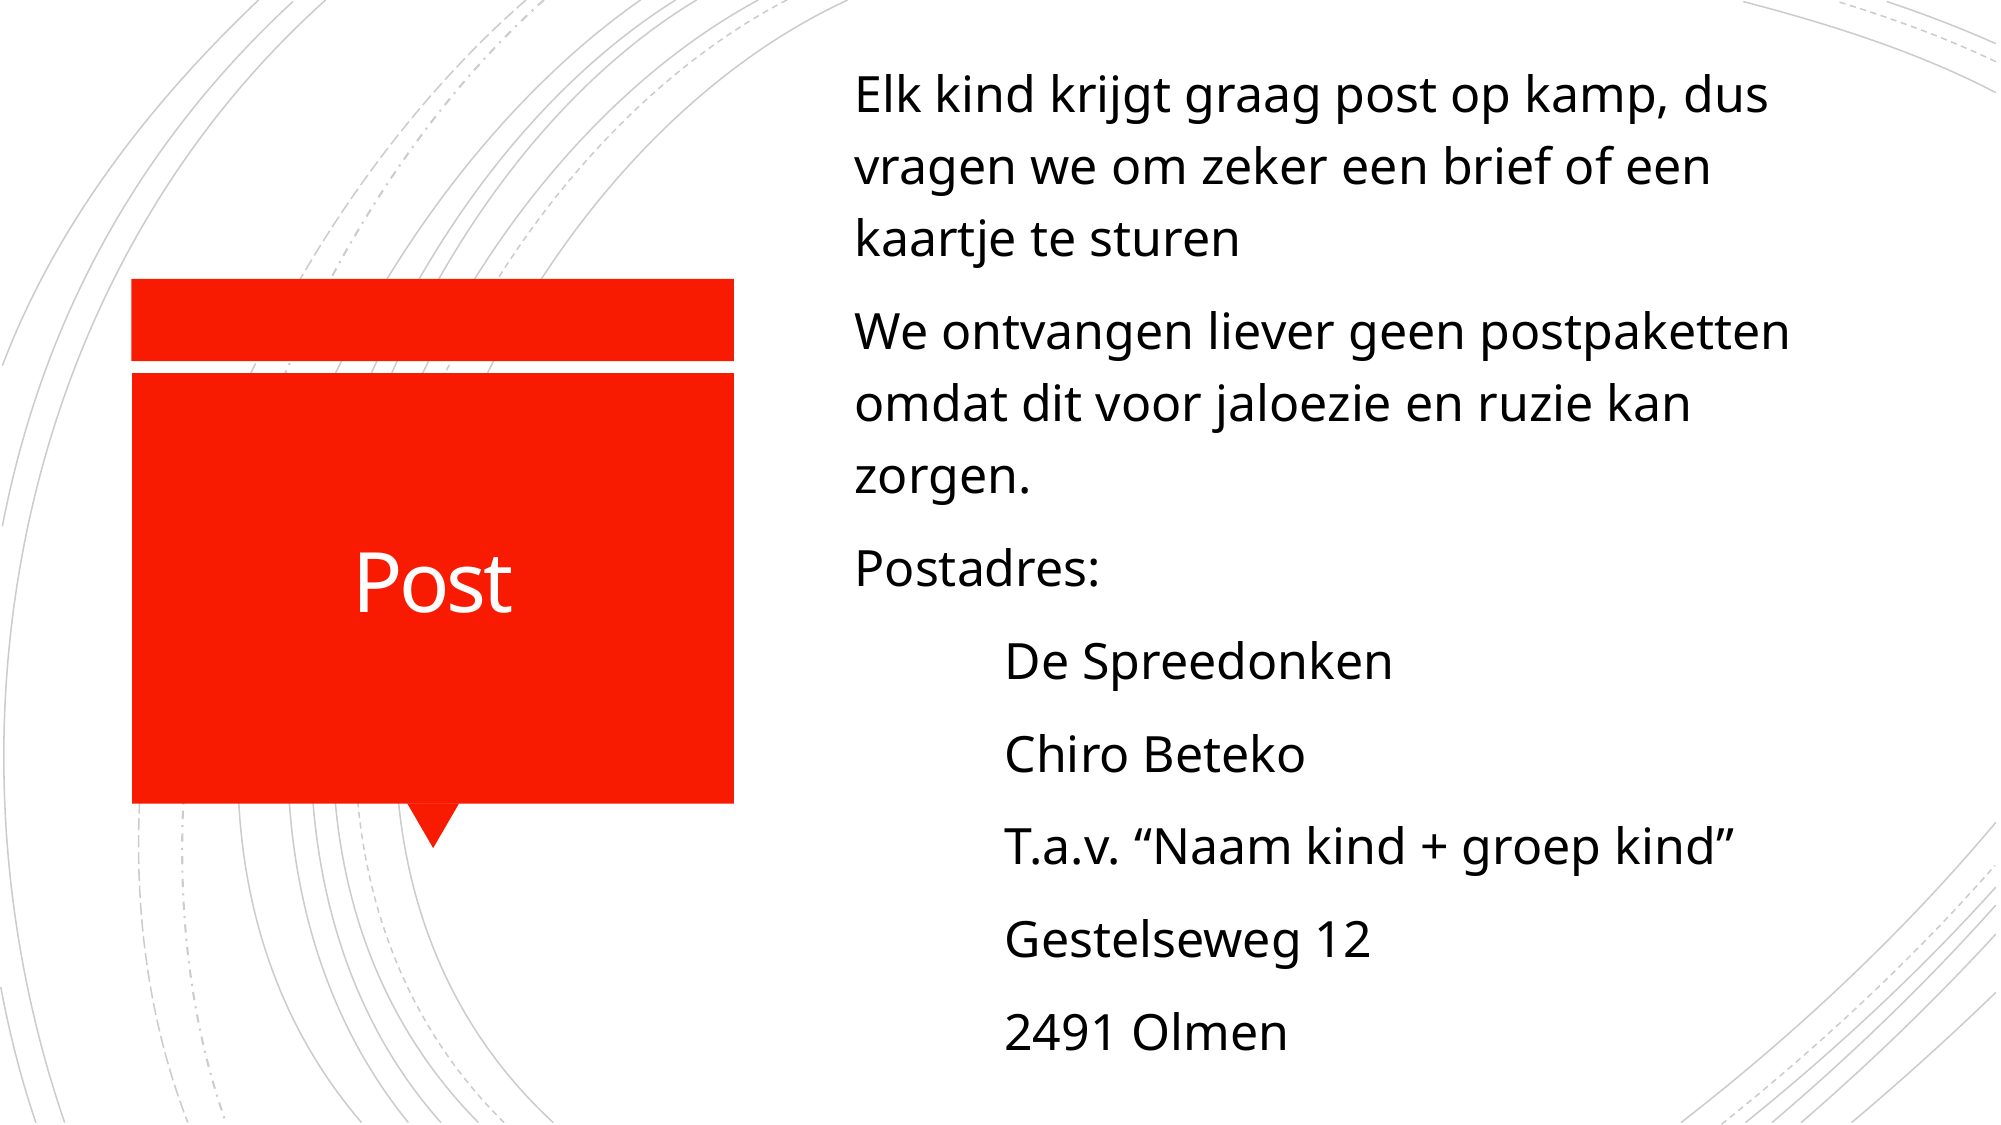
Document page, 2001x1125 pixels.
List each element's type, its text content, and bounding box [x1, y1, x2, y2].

title Post [145, 385, 720, 789]
list Elk kind krijgt graag post op kamp, dus vragen we om zeker een brief of een kaartje te sturen We ontvangen liever geen postpaketten omdat dit voor jaloezie en ruzie kan zorgen. Postadres: De Spreedonken Chiro Beteko T.a.v. “Naam kind + groep kind” Gestelseweg 12 2491 Olmen [839, 27, 1871, 1084]
